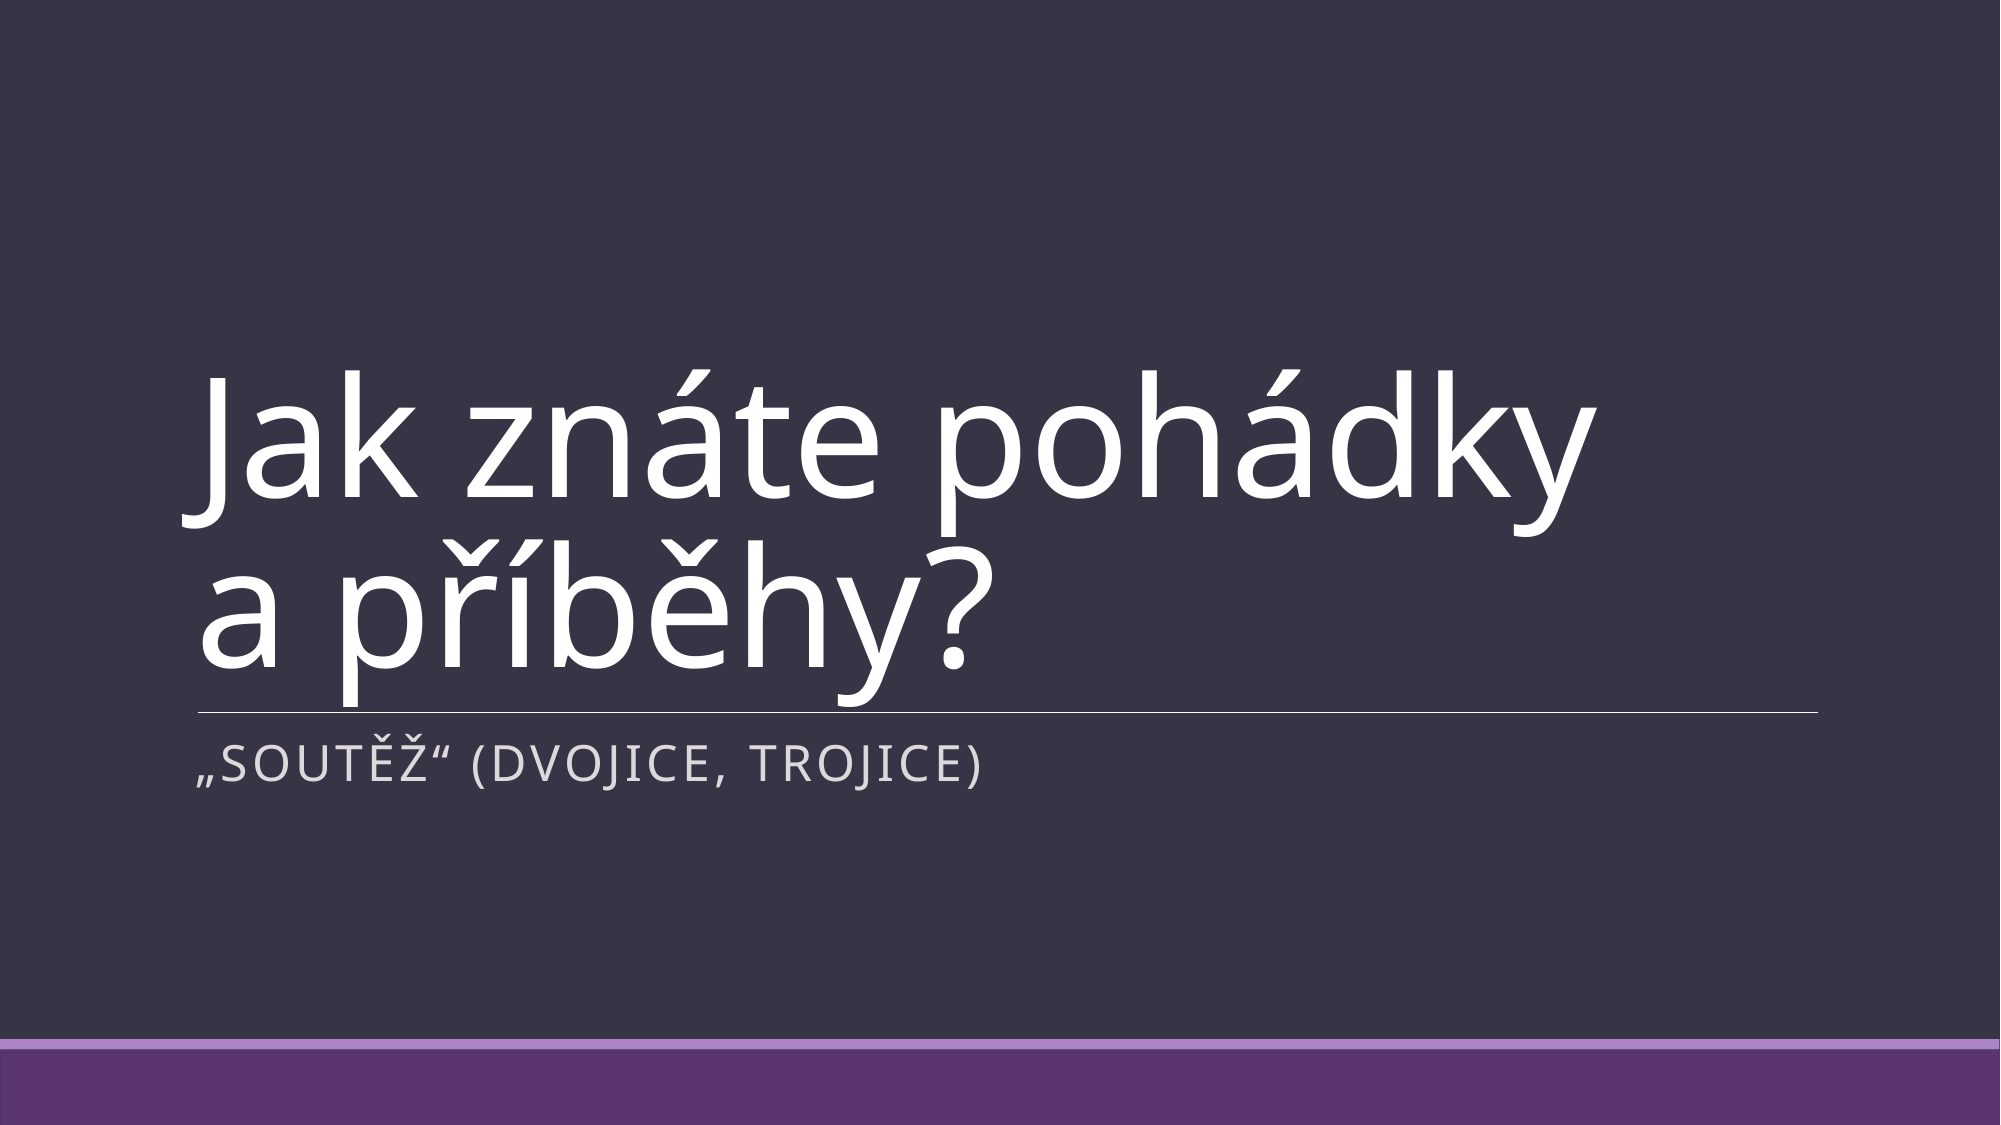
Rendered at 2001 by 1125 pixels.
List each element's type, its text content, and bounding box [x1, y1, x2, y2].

subtitle „Soutěž“ (dvojice, trojice) [180, 730, 1831, 919]
title Jak znáte pohádky a příběhy? [180, 124, 1830, 710]
